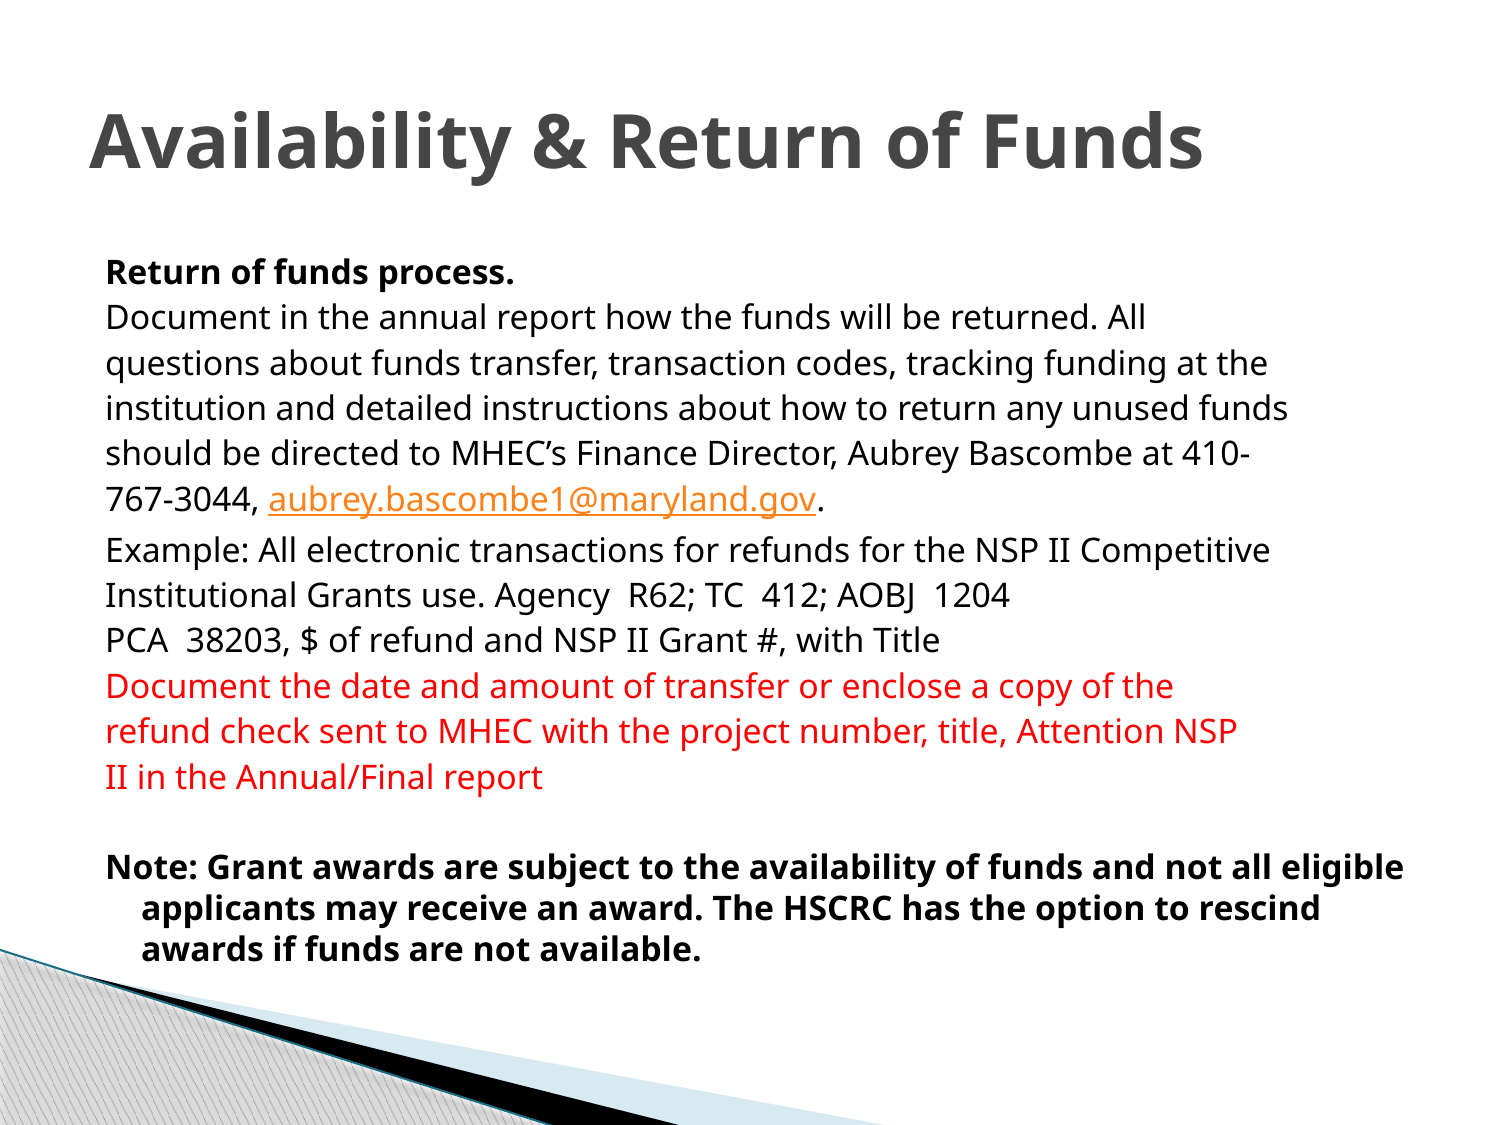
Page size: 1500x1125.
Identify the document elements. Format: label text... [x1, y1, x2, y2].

title Availability & Return of Funds [75, 45, 1425, 233]
list Return of funds process. Document in the annual report how the funds will be returned. All questions about funds transfer, transaction codes, tracking funding at the institution and detailed instructions about how to return any unused funds should be directed to MHEC’s Finance Director, Aubrey Bascombe at 410- 767-3044, aubrey.bascombe1@maryland.gov. Example: All electronic transactions for refunds for the NSP II Competitive Institutional Grants use. Agency R62; TC 412; AOBJ 1204 PCA 38203, $ of refund and NSP II Grant #, with Title Document the date and amount of transfer or enclose a copy of the refund check sent to MHEC with the project number, title, Attention NSP II in the Annual/Final report Note: Grant awards are subject to the availability of funds and not all eligible applicants may receive an award. The HSCRC has the option to rescind awards if funds are not available. [75, 243, 1425, 986]
